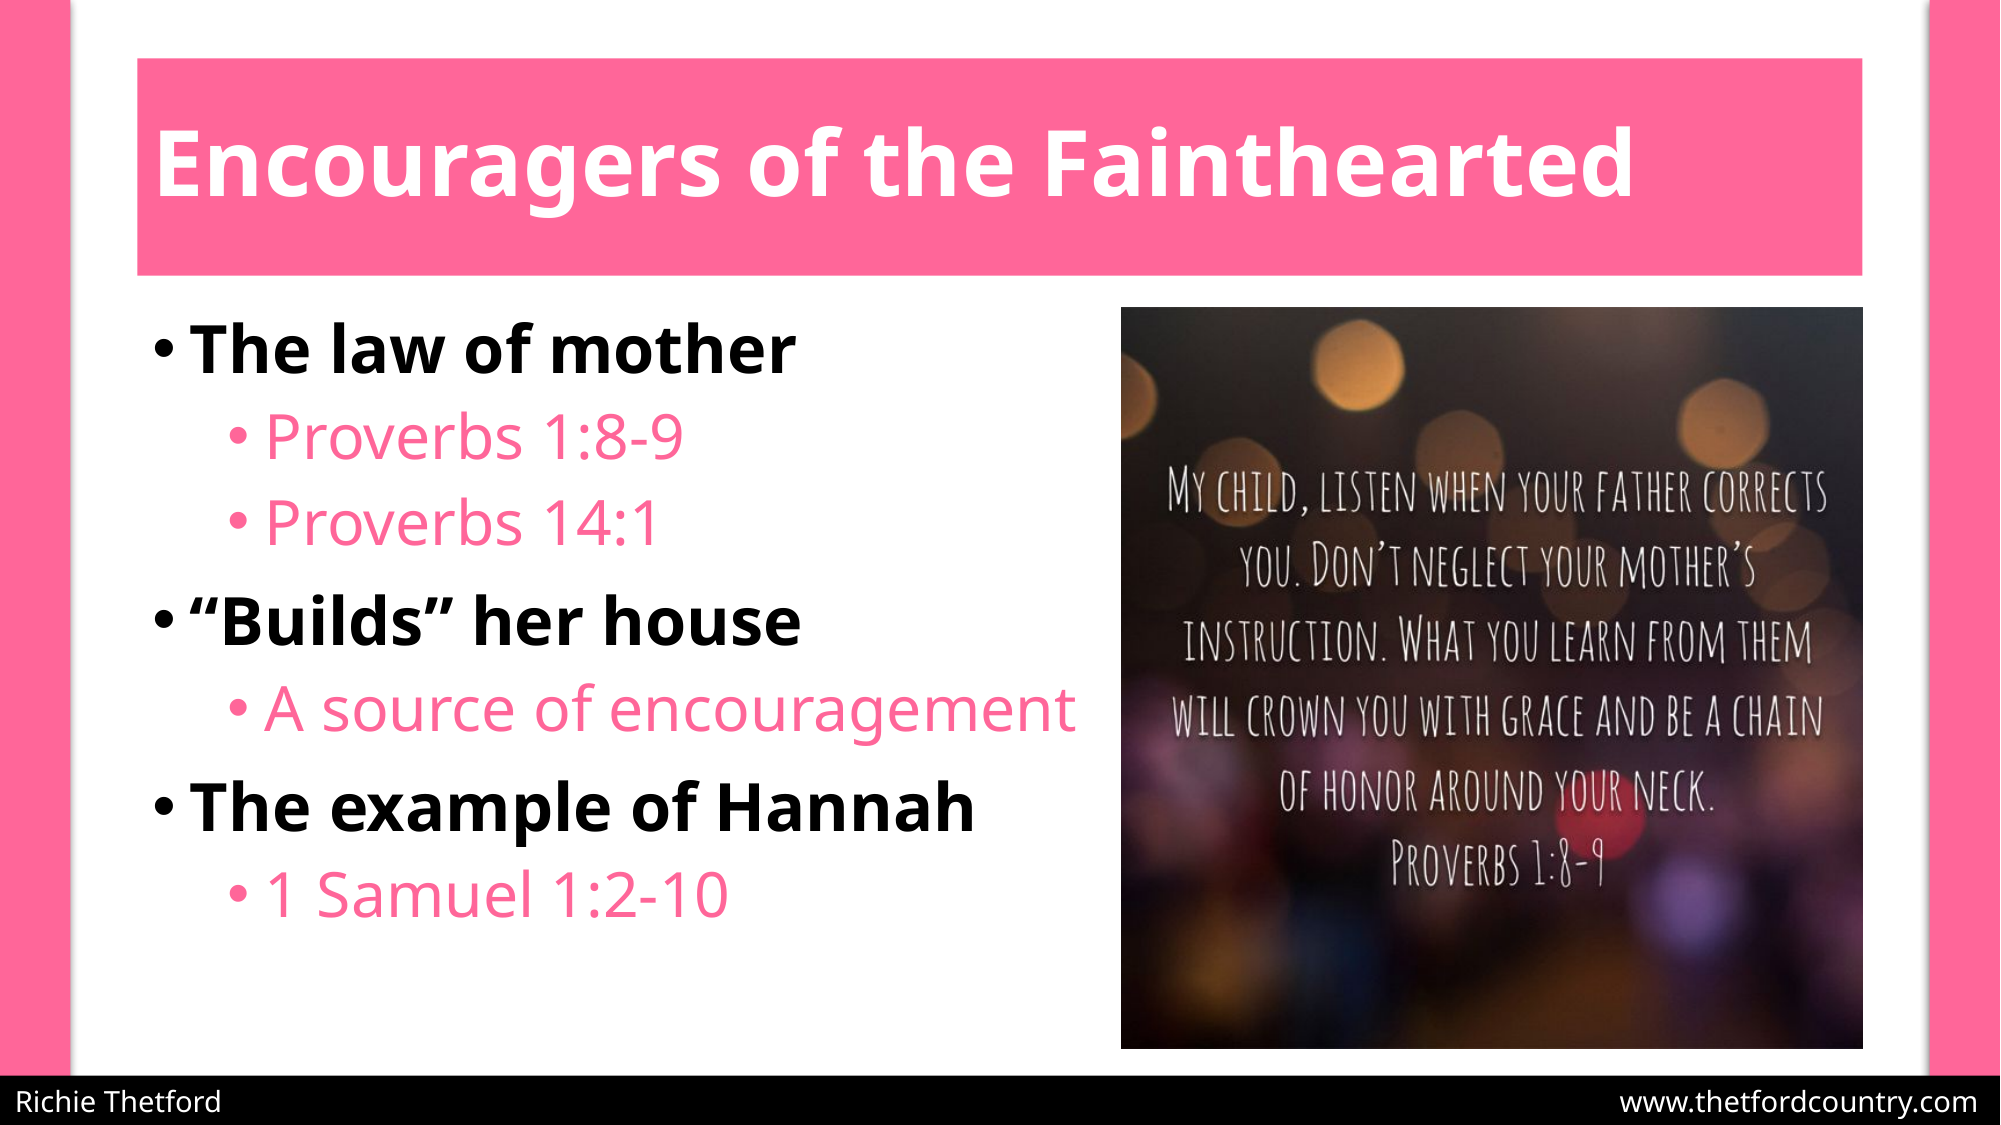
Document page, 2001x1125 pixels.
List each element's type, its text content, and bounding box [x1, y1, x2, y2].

list The law of mother Proverbs 1:8-9 Proverbs 14:1 “Builds” her house A source of encouragement The example of Hannah 1 Samuel 1:2-10 [137, 299, 1863, 1014]
text_box [0, 0, 71, 1075]
text_box [1929, 0, 2000, 1075]
text_box Richie Thetford www.thetfordcountry.com [0, 1075, 2000, 1125]
title Encouragers of the Fainthearted [137, 58, 1863, 276]
picture [1121, 307, 1863, 1049]
